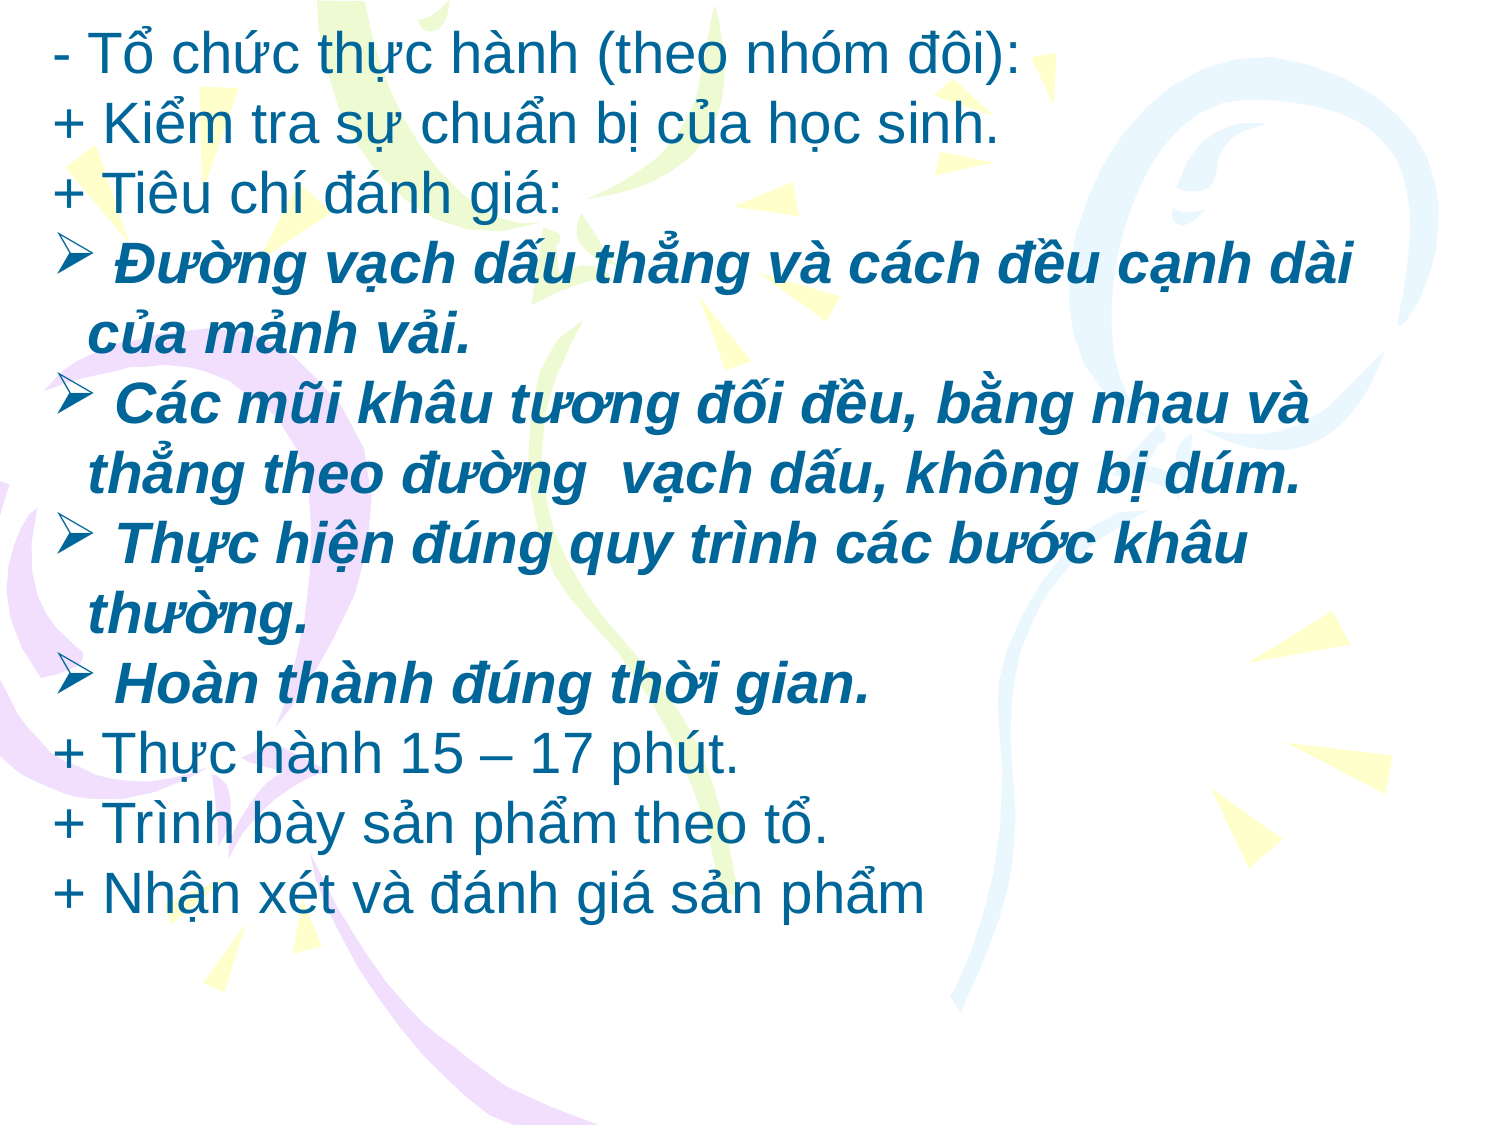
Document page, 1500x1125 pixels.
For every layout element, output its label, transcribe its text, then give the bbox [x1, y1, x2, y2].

text_box - Tổ chức thực hành (theo nhóm đôi): + Kiểm tra sự chuẩn bị của học sinh. + Tiêu chí đánh giá: Đường vạch dấu thẳng và cách đều cạnh dài của mảnh vải. Các mũi khâu tương đối đều, bằng nhau và thẳng theo đường vạch dấu, không bị dúm. Thực hiện đúng quy trình các bước khâu thường. Hoàn thành đúng thời gian. + Thực hành 15 – 17 phút. + Trình bày sản phẩm theo tổ. + Nhận xét và đánh giá sản phẩm [37, 8, 1475, 933]
